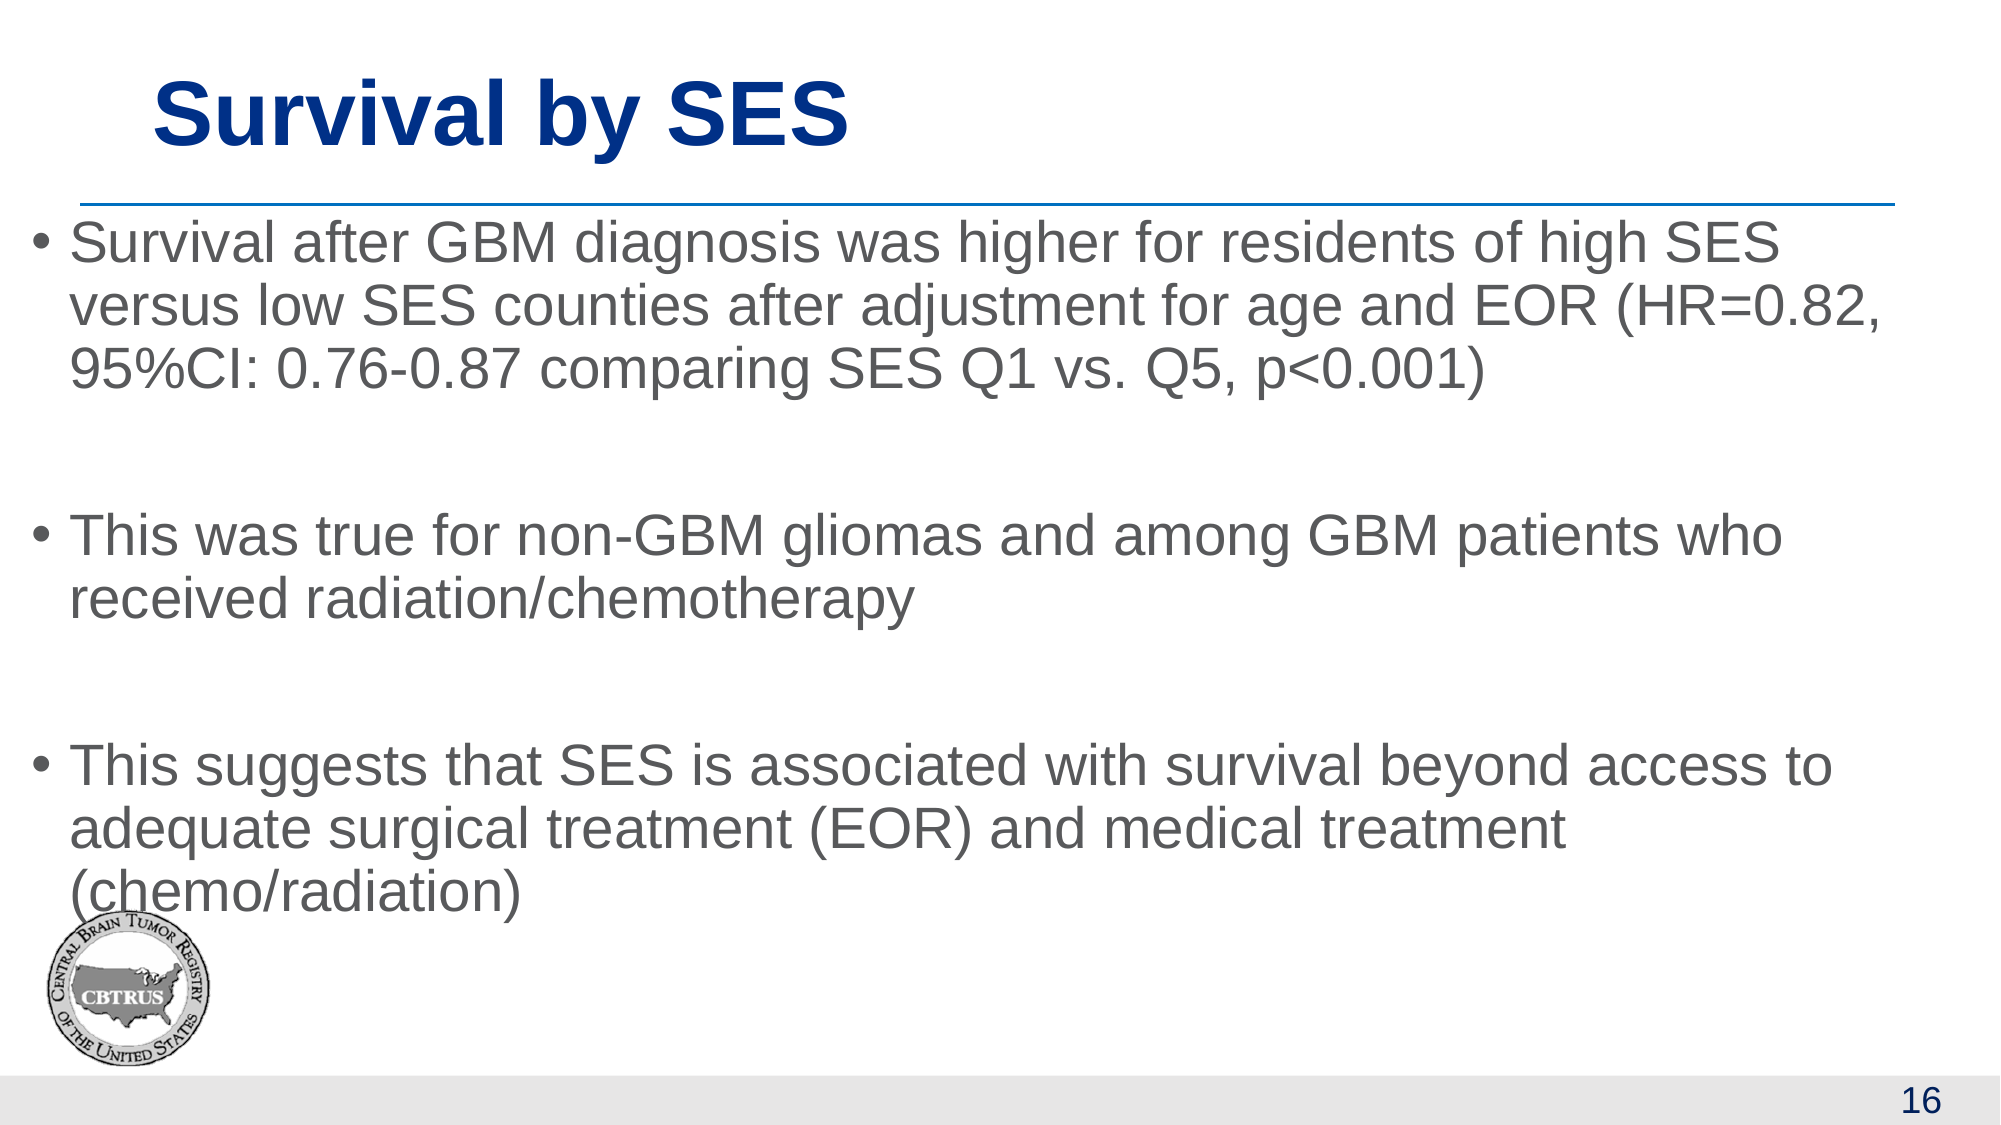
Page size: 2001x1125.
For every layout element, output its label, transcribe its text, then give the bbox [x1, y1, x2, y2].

title Survival by SES [137, 27, 1863, 203]
picture [17, 994, 230, 1086]
list Survival after GBM diagnosis was higher for residents of high SES versus low SES counties after adjustment for age and EOR (HR=0.82, 95%CI: 0.76-0.87 comparing SES Q1 vs. Q5, p<0.001) This was true for non-GBM gliomas and among GBM patients who received radiation/chemotherapy This suggests that SES is associated with survival beyond access to adequate surgical treatment (EOR) and medical treatment (chemo/radiation) [16, 204, 1984, 994]
